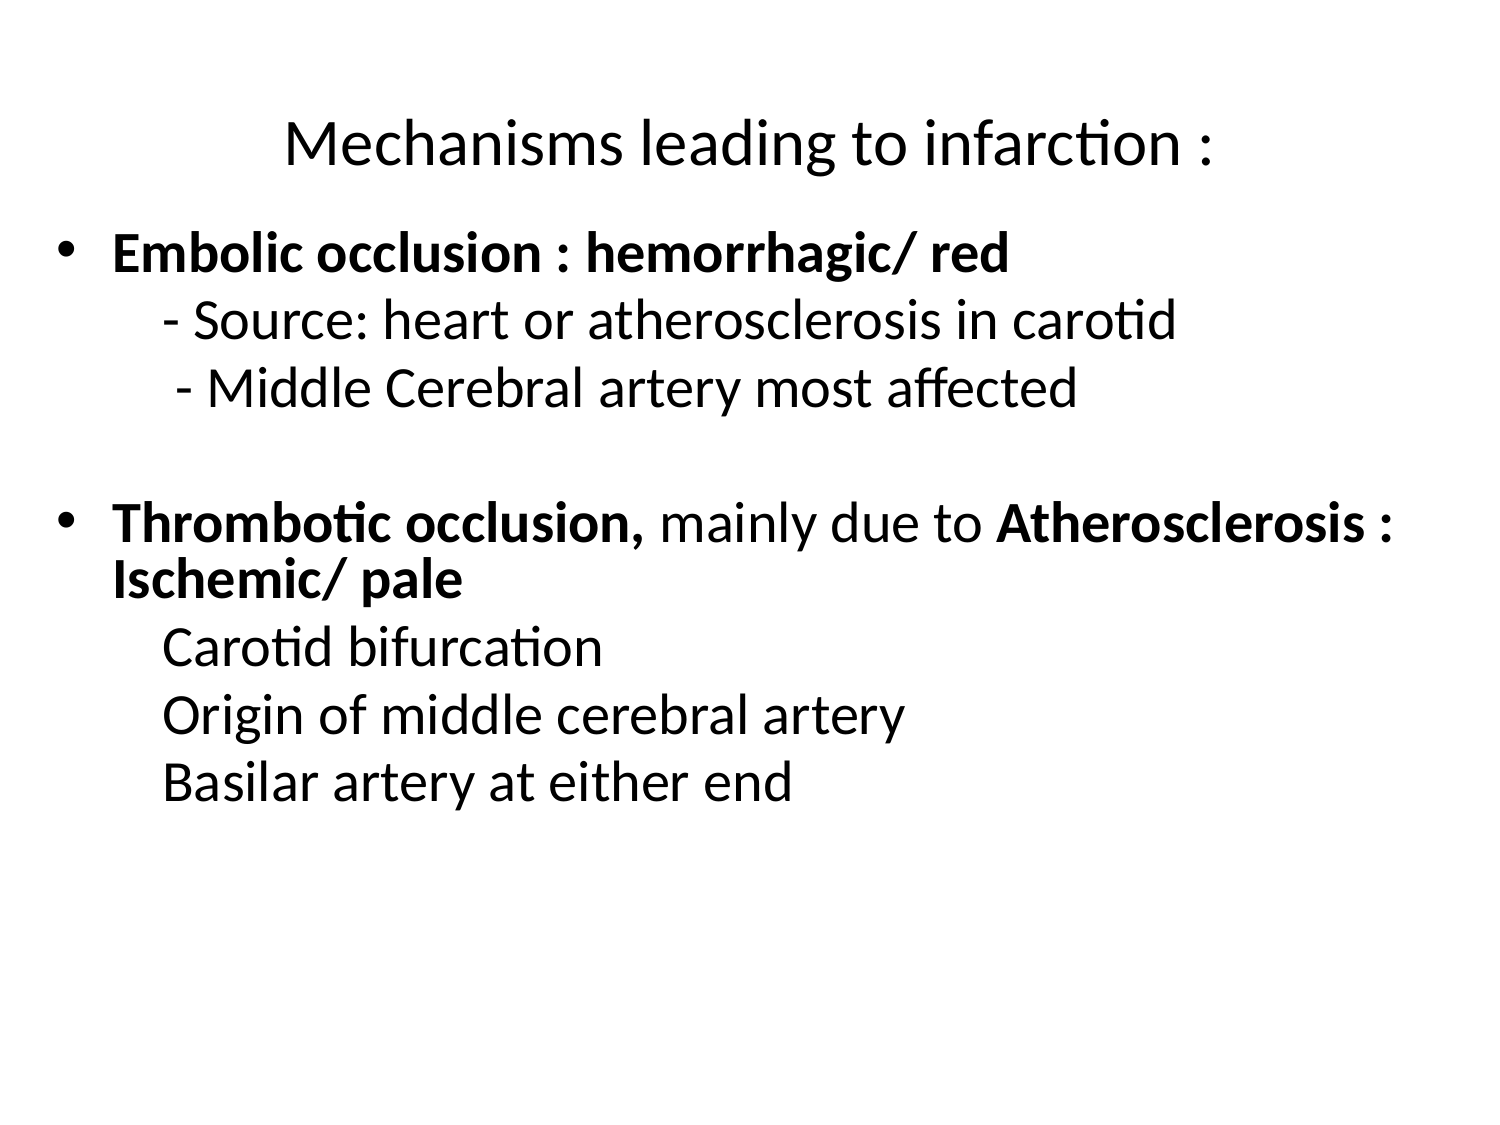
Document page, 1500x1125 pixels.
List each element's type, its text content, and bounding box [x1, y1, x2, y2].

title Mechanisms leading to infarction : [75, 45, 1425, 233]
list Embolic occlusion : hemorrhagic/ red - Source: heart or atherosclerosis in carotid - Middle Cerebral artery most affected Thrombotic occlusion, mainly due to Atherosclerosis : Ischemic/ pale Carotid bifurcation Origin of middle cerebral artery Basilar artery at either end [41, 219, 1413, 1125]
